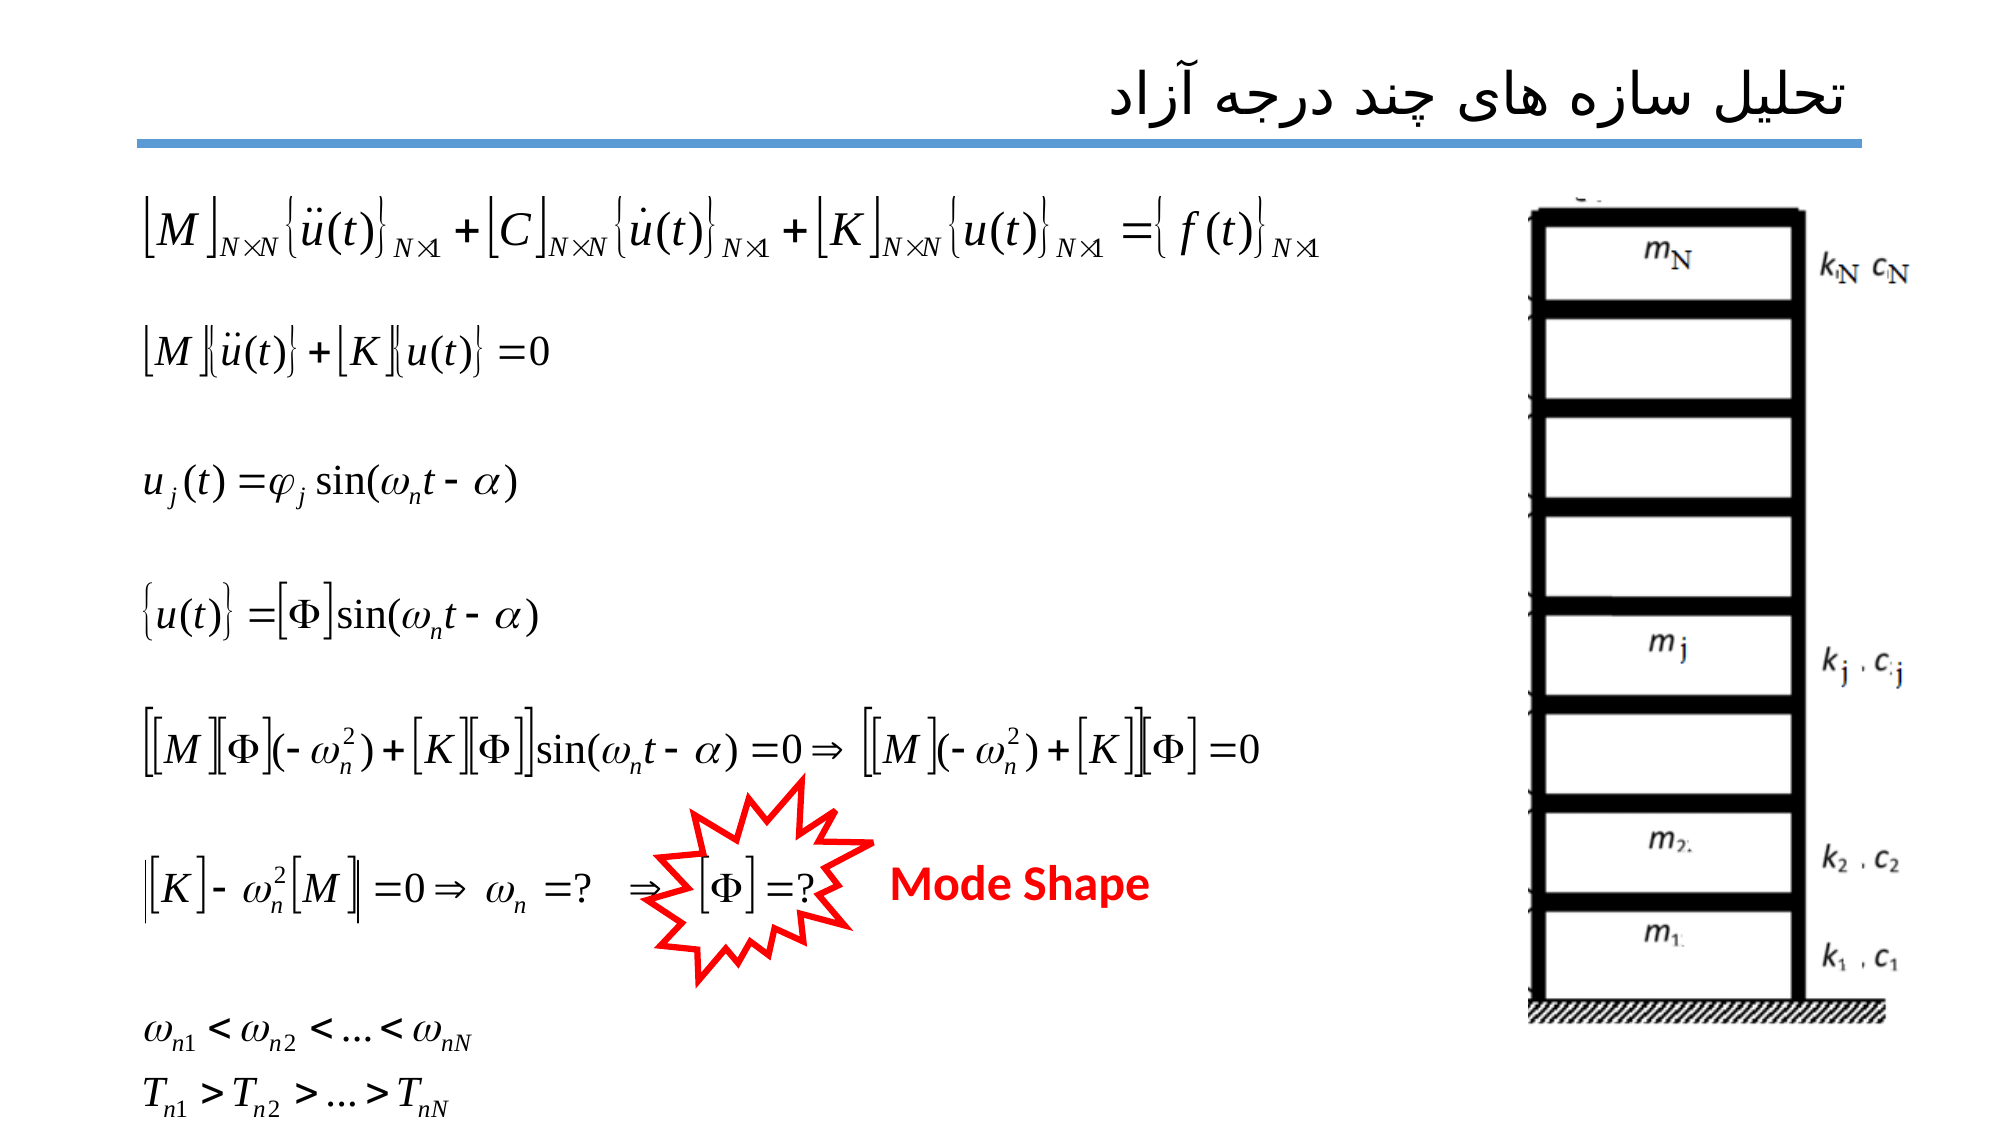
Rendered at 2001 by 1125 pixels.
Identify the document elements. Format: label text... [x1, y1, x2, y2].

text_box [137, 325, 1268, 1125]
picture [1528, 196, 2000, 1055]
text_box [137, 196, 1329, 270]
title تحلیل سازه های چند درجه آزاد [137, 59, 1863, 133]
